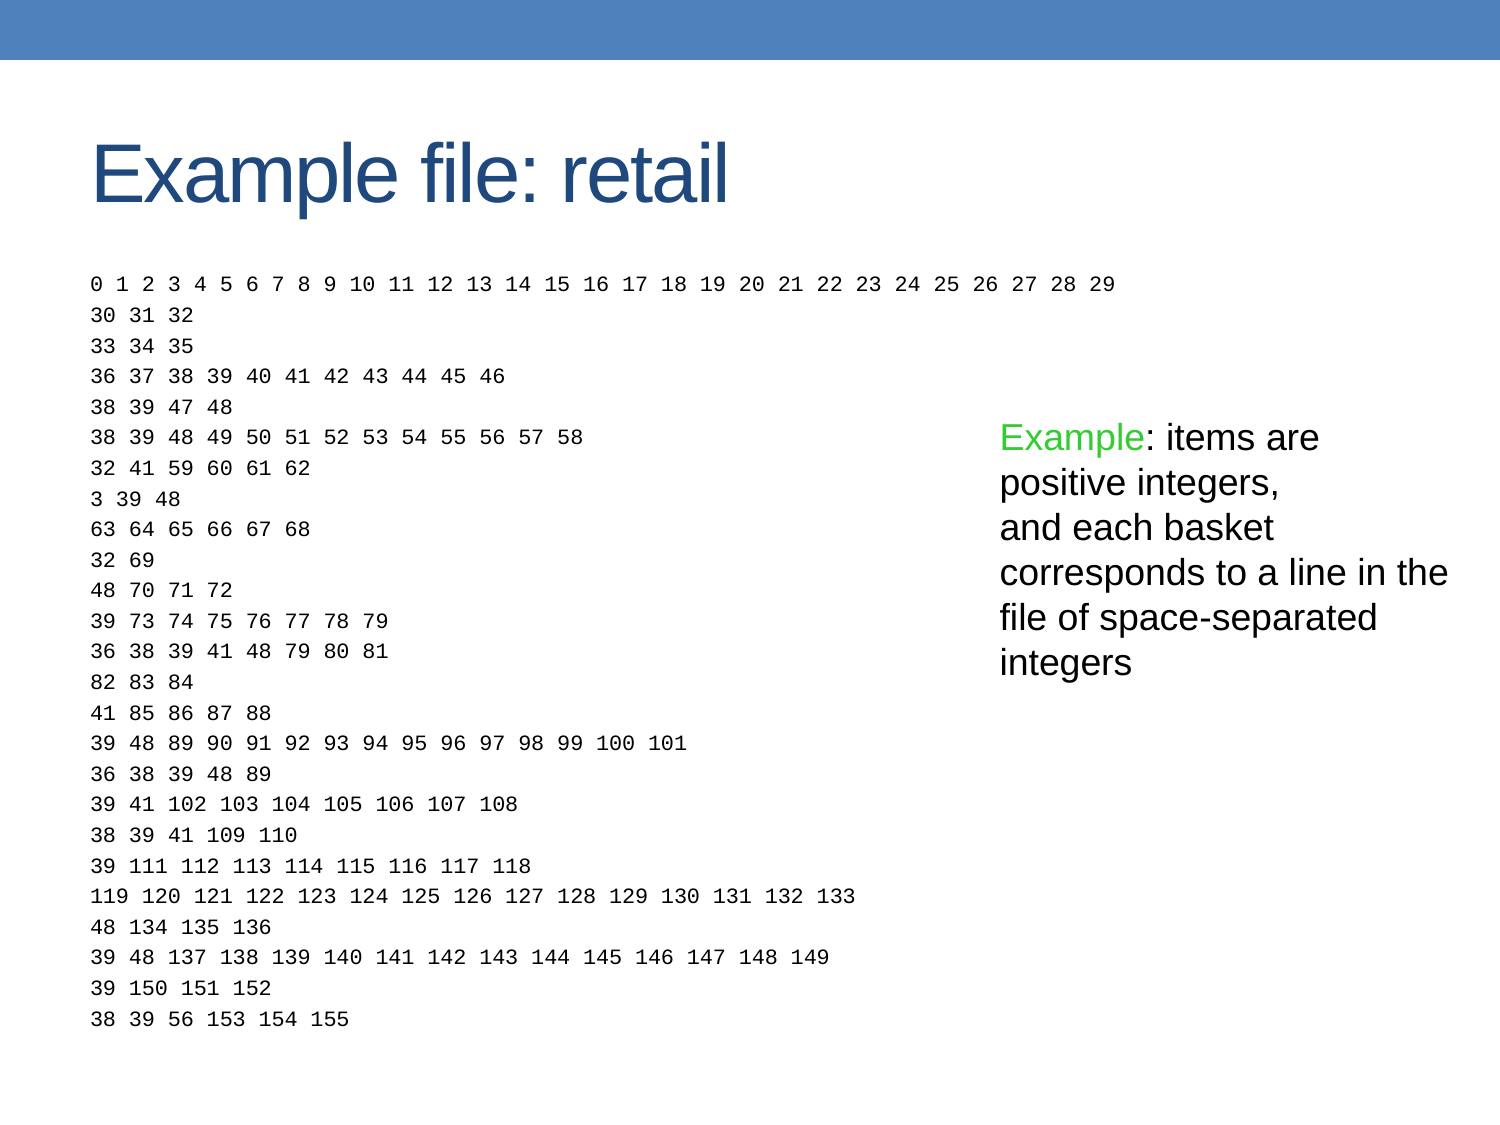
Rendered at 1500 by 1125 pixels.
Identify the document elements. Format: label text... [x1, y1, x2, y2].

title Example file: retail [75, 87, 1425, 250]
list 0 1 2 3 4 5 6 7 8 9 10 11 12 13 14 15 16 17 18 19 20 21 22 23 24 25 26 27 28 29 30 31 32 33 34 35 36 37 38 39 40 41 42 43 44 45 46 38 39 47 48 38 39 48 49 50 51 52 53 54 55 56 57 58 32 41 59 60 61 62 3 39 48 63 64 65 66 67 68 32 69 48 70 71 72 39 73 74 75 76 77 78 79 36 38 39 41 48 79 80 81 82 83 84 41 85 86 87 88 39 48 89 90 91 92 93 94 95 96 97 98 99 100 101 36 38 39 48 89 39 41 102 103 104 105 106 107 108 38 39 41 109 110 39 111 112 113 114 115 116 117 118 119 120 121 122 123 124 125 126 127 128 129 130 131 132 133 48 134 135 136 39 48 137 138 139 140 141 142 143 144 145 146 147 148 149 39 150 151 152 38 39 56 153 154 155 [75, 262, 1425, 1063]
text_box Example: items are positive integers, and each basket corresponds to a line in the file of space-separated integers [984, 405, 1500, 691]
